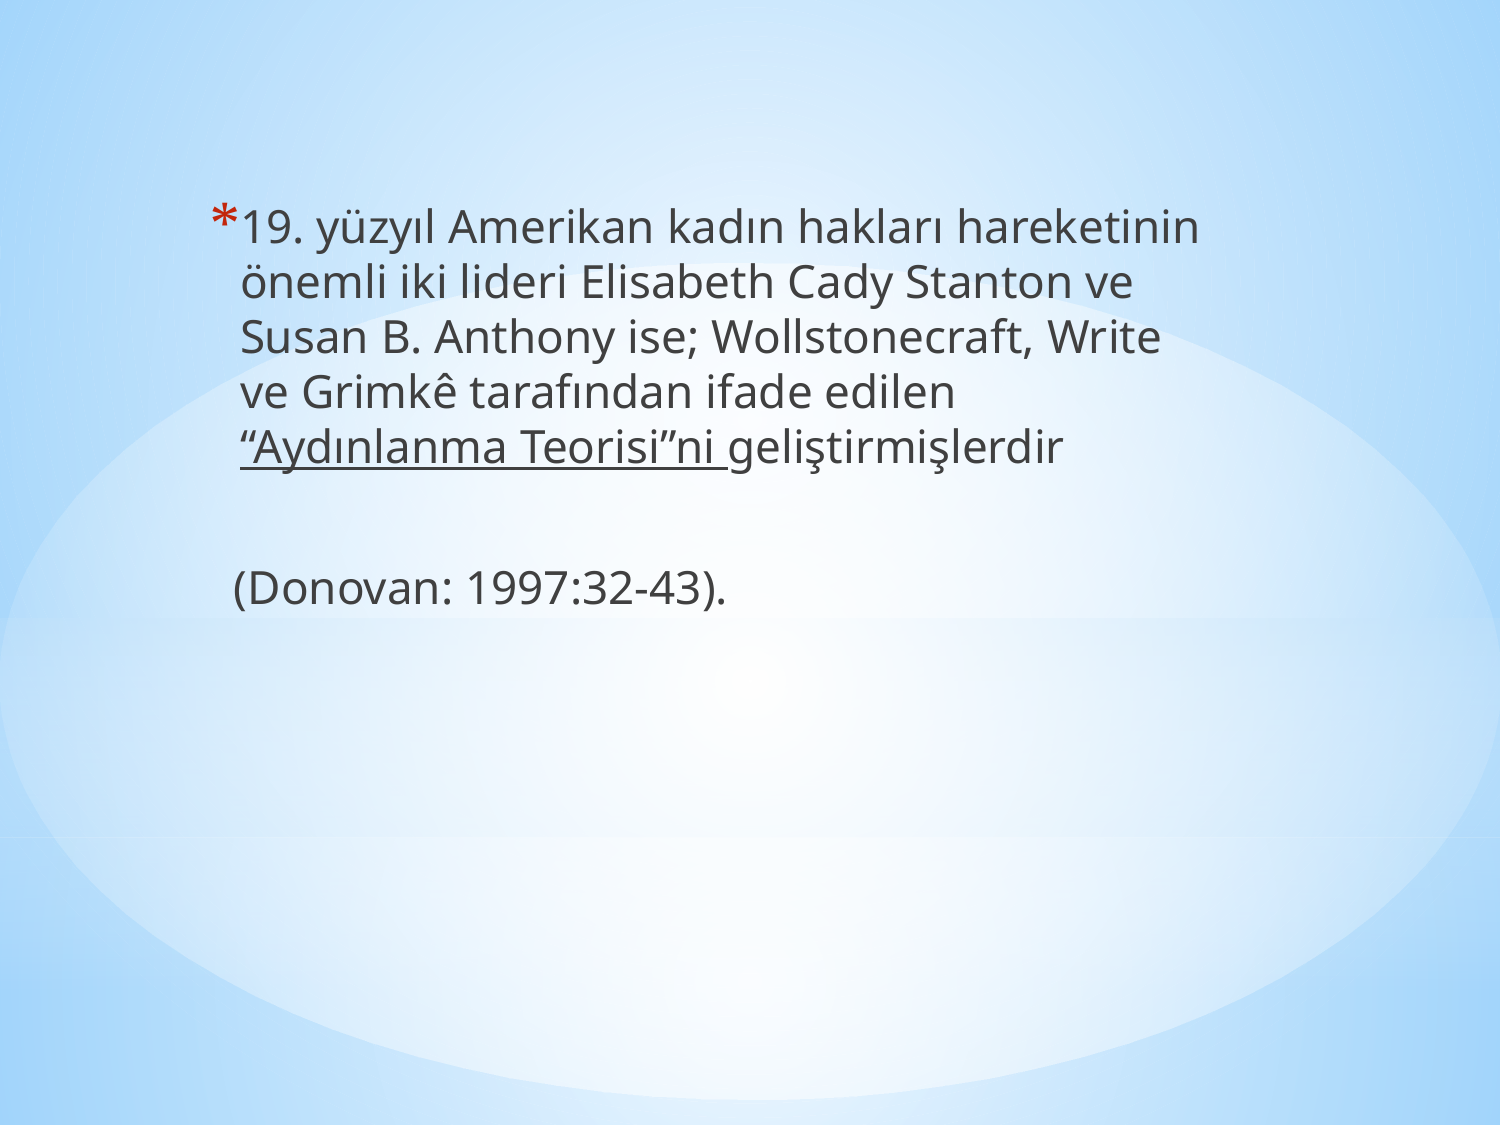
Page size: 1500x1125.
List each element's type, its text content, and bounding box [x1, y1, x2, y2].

list 19. yüzyıl Amerikan kadın hakları hareketinin önemli iki lideri Elisabeth Cady Stanton ve Susan B. Anthony ise; Wollstonecraft, Write ve Grimkê tarafından ifade edilen “Aydınlanma Teorisi”ni geliştirmişlerdir (Donovan: 1997:32-43). [187, 120, 1238, 690]
